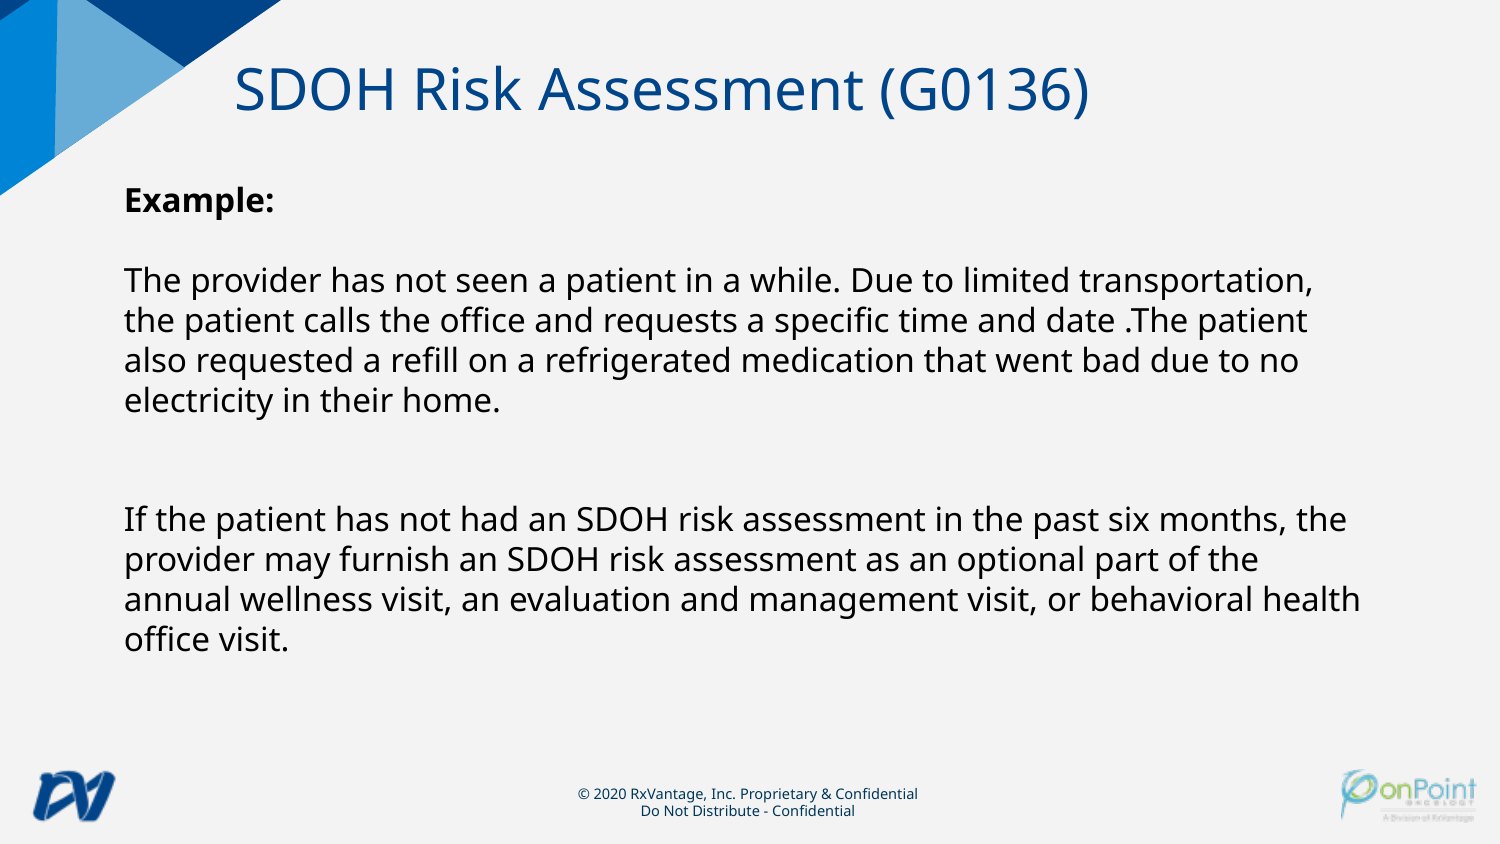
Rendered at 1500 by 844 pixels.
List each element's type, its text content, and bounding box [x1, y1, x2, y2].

text_box Example: The provider has not seen a patient in a while. Due to limited transportation, the patient calls the office and requests a specific time and date .The patient also requested a refill on a refrigerated medication that went bad due to no electricity in their home. If the patient has not had an SDOH risk assessment in the past six months, the provider may furnish an SDOH risk assessment as an optional part of the annual wellness visit, an evaluation and management visit, or behavioral health office visit. [109, 171, 1391, 666]
subtitle SDOH Risk Assessment (G0136) [219, 37, 1448, 168]
picture [18, 757, 125, 835]
picture [1341, 769, 1477, 823]
